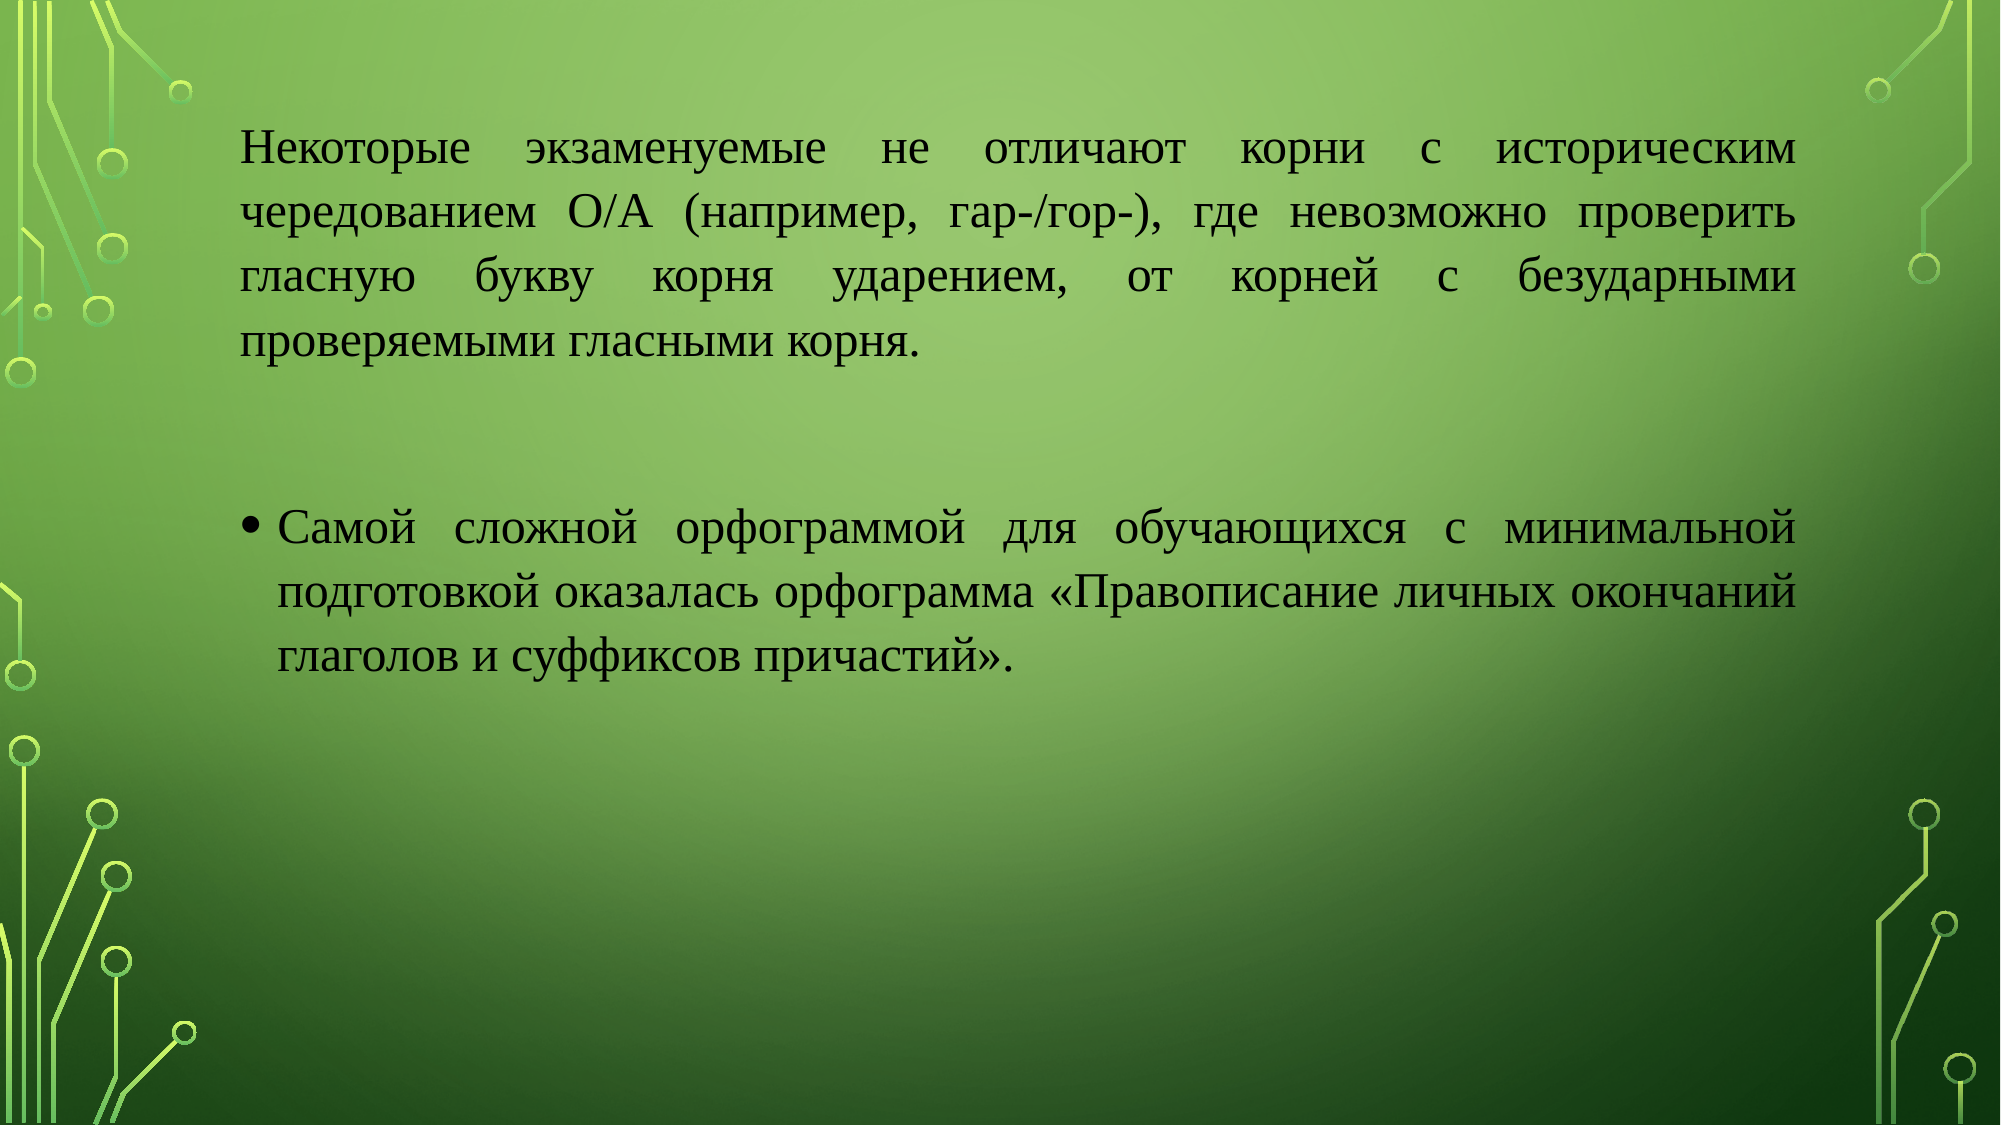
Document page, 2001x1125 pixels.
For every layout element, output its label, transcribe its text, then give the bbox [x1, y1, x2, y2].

list Некоторые экзаменуемые не отличают корни с историческим чередованием О/А (например, гар-/гор-), где невозможно проверить гласную букву корня ударением, от корней с безударными проверяемыми гласными корня. Самой сложной орфограммой для обучающихся с минимальной подготовкой оказалась орфограмма «Правописание личных окончаний глаголов и суффиксов причастий». [187, 101, 1813, 950]
